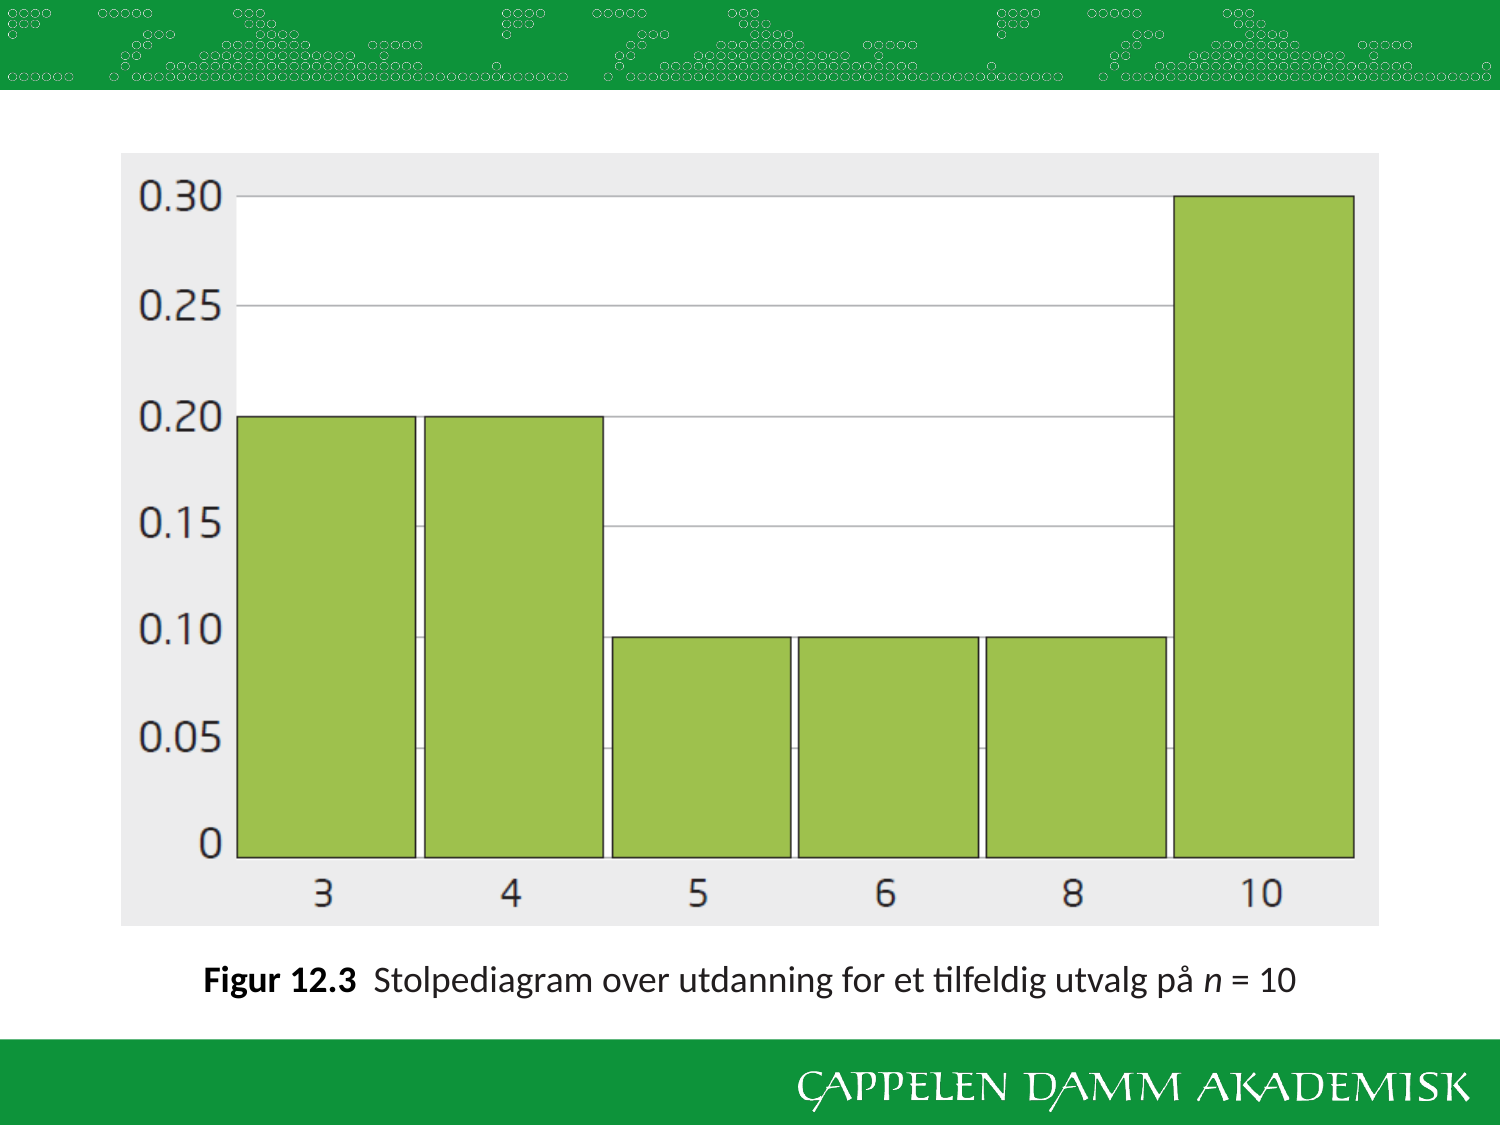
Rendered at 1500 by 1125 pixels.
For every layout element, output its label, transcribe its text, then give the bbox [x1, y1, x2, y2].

picture [8, 9, 501, 81]
picture [120, 153, 1379, 926]
picture [797, 1070, 1471, 1113]
picture [502, 9, 996, 81]
picture [997, 9, 1491, 81]
text_box Figur 12.3 Stolpediagram over utdanning for et tilfeldig utvalg på n = 10 [184, 947, 1316, 1007]
